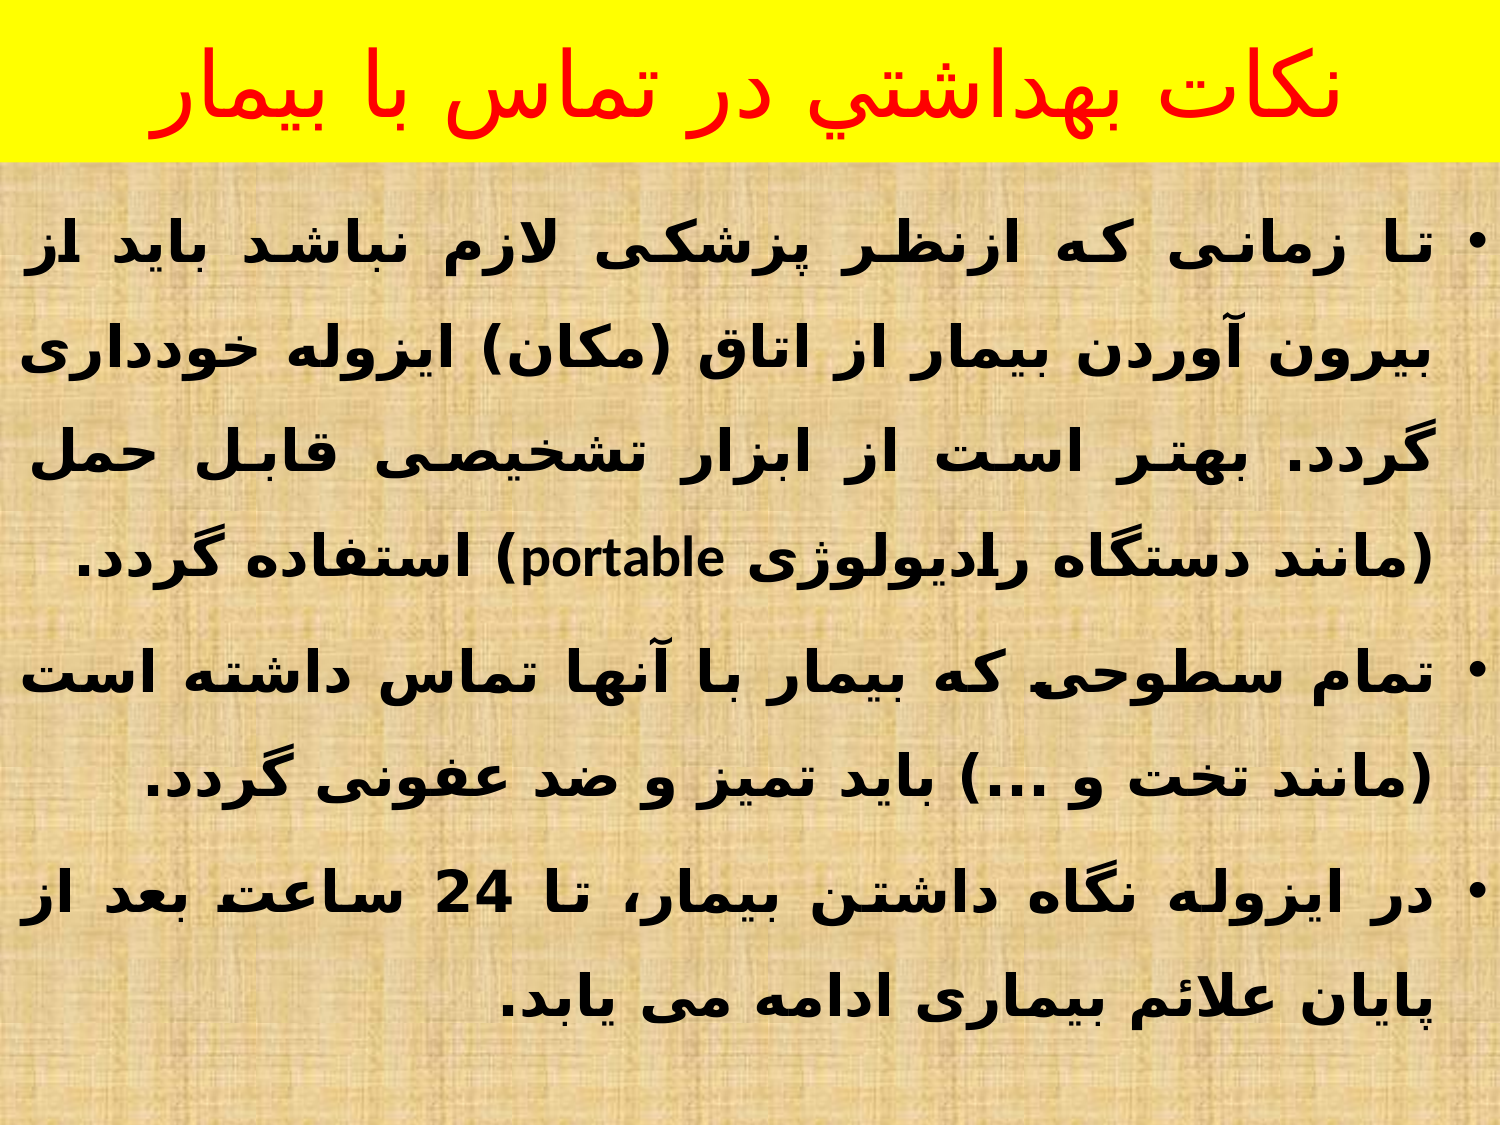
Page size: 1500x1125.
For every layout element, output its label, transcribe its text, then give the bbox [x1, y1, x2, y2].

list تا زمانی که ازنظر پزشکی لازم نباشد باید از بیرون آوردن بیمار از اتاق (مکان) ایزوله خودداری گردد. بهتر است از ابزار تشخیصی قابل حمل (مانند دستگاه رادیولوژی portable) استفاده گردد. تمام سطوحی که بیمار با آنها تماس داشته است (مانند تخت و ...) باید تمیز و ضد عفونی گردد. در ایزوله نگاه داشتن بیمار، تا 24 ساعت بعد از پایان علائم بیماری ادامه می یابد. [0, 163, 1500, 1125]
title نكات بهداشتي در تماس با بيمار [0, 0, 1500, 163]
